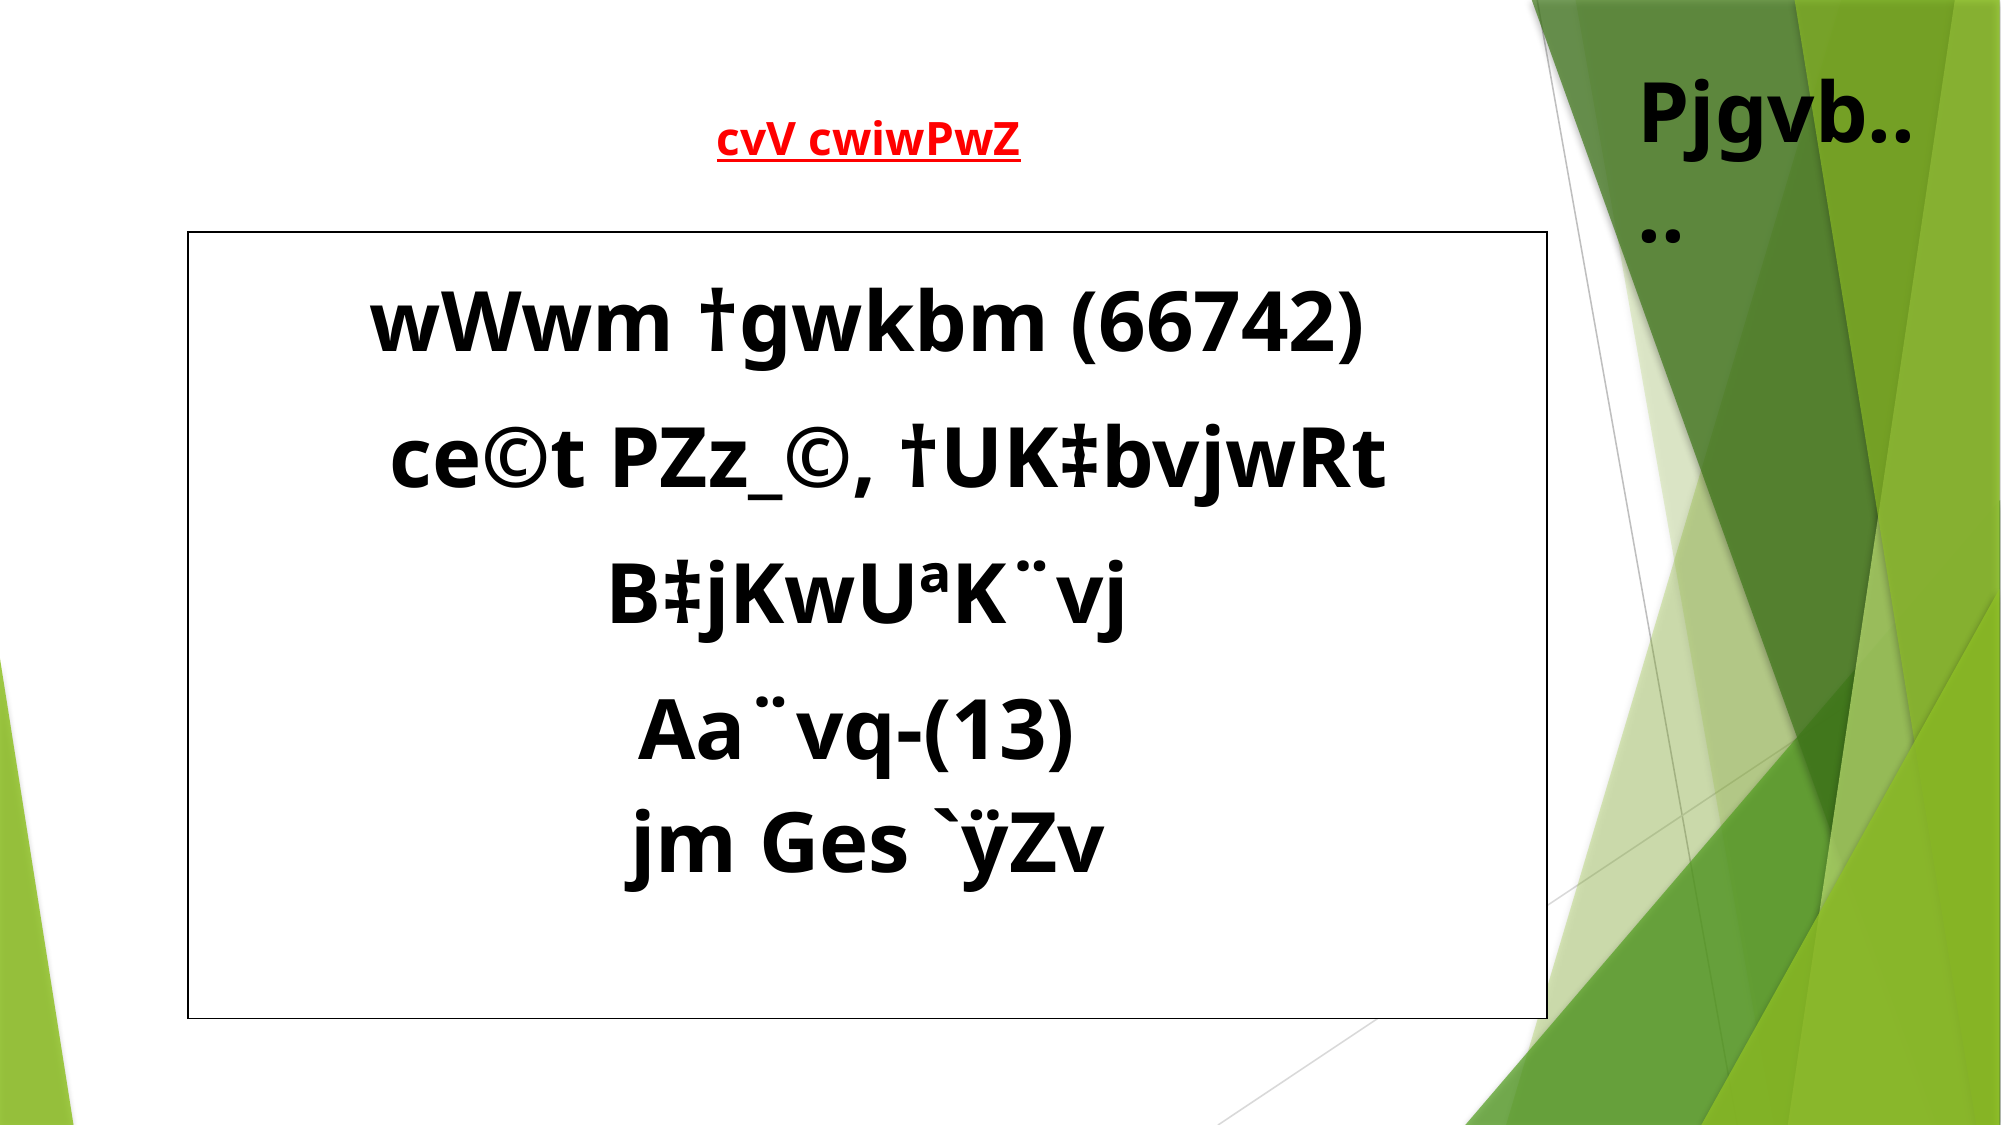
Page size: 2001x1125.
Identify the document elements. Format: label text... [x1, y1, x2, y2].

title cvV cwiwPwZ [169, 101, 1569, 215]
table_header wWwm †gwkbm (66742) ce©t PZz_©, †UK‡bvjwRt B‡jKwUªK¨vj Aa¨vq-(13) jm Ges `ÿZv [189, 233, 1546, 1018]
text_box Pjgvb.... [1622, 52, 1946, 267]
